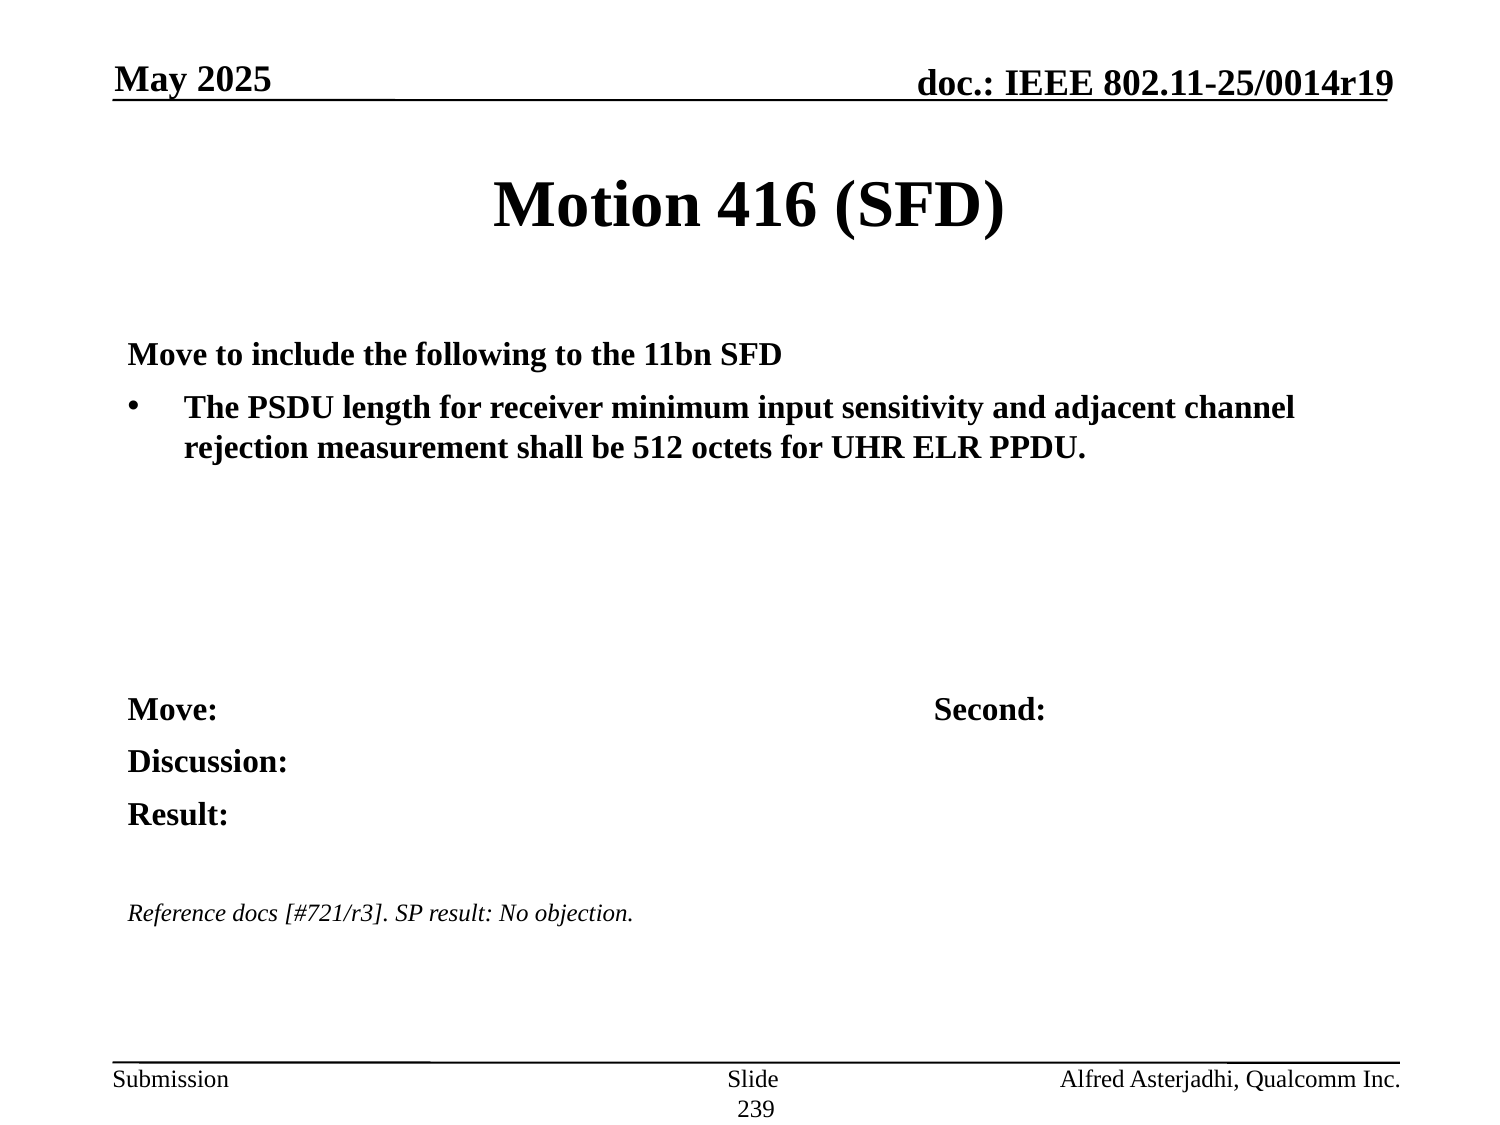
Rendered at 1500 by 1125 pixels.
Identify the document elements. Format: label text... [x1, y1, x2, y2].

list Move to include the following to the 11bn SFD The PSDU length for receiver minimum input sensitivity and adjacent channel rejection measurement shall be 512 octets for UHR ELR PPDU. Move: Second: Discussion: Result: Reference docs [#721/r3]. SP result: No objection. [112, 324, 1388, 1000]
slide_number Slide 239 [712, 1061, 800, 1123]
title Motion 416 (SFD) [112, 112, 1388, 288]
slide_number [114, 54, 423, 100]
footer Alfred Asterjadhi, Qualcomm Inc. [878, 1061, 1402, 1093]
